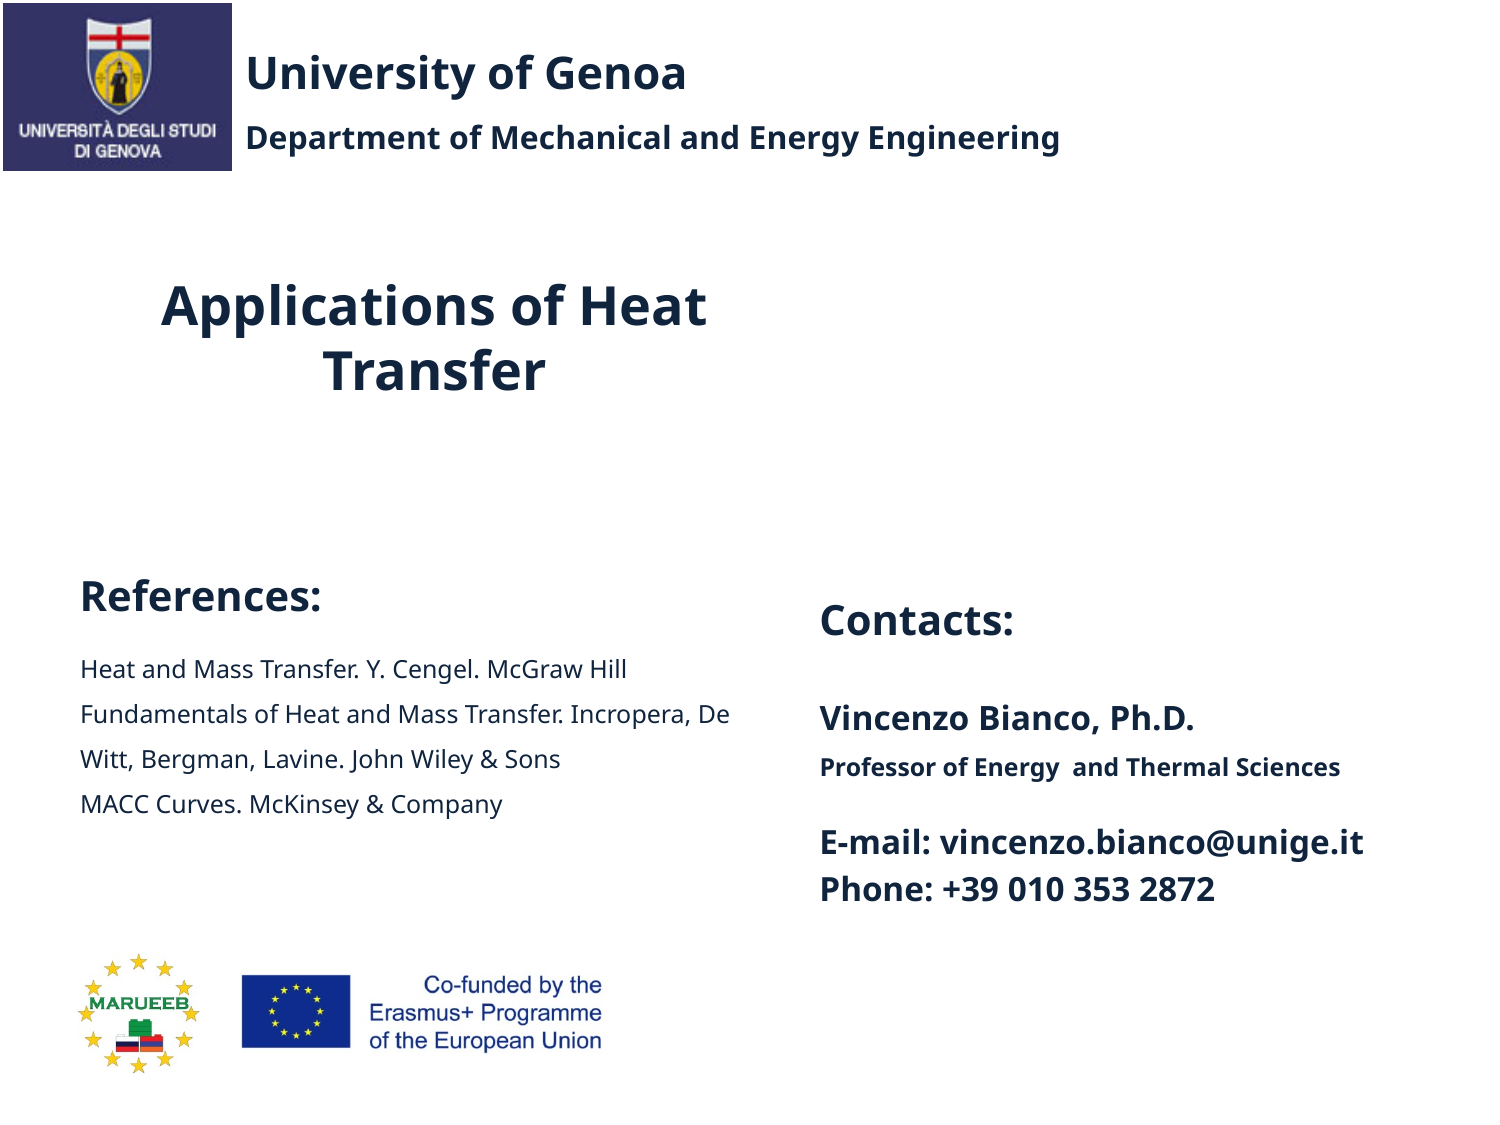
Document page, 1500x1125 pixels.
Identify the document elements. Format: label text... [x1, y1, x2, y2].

text_box Phone: +39 010 353 2872 [804, 861, 1472, 916]
picture [218, 954, 621, 1070]
picture [77, 952, 200, 1075]
text_box Contacts: [804, 586, 1230, 652]
title Applications of Heat Transfer [39, 263, 831, 409]
text_box Heat and Mass Transfer. Y. Cengel. McGraw Hill Fundamentals of Heat and Mass Transfer. Incropera, De Witt, Bergman, Lavine. John Wiley & Sons MACC Curves. McKinsey & Company [64, 631, 750, 919]
text_box References: [64, 562, 491, 628]
text_box University of Genoa Department of Mechanical and Energy Engineering [236, 9, 1270, 164]
text_box Vincenzo Bianco, Ph.D. Professor of Energy and Thermal Sciences [804, 650, 1359, 809]
text_box E-mail: vincenzo.bianco@unige.it [804, 814, 1472, 861]
picture [3, 2, 232, 171]
